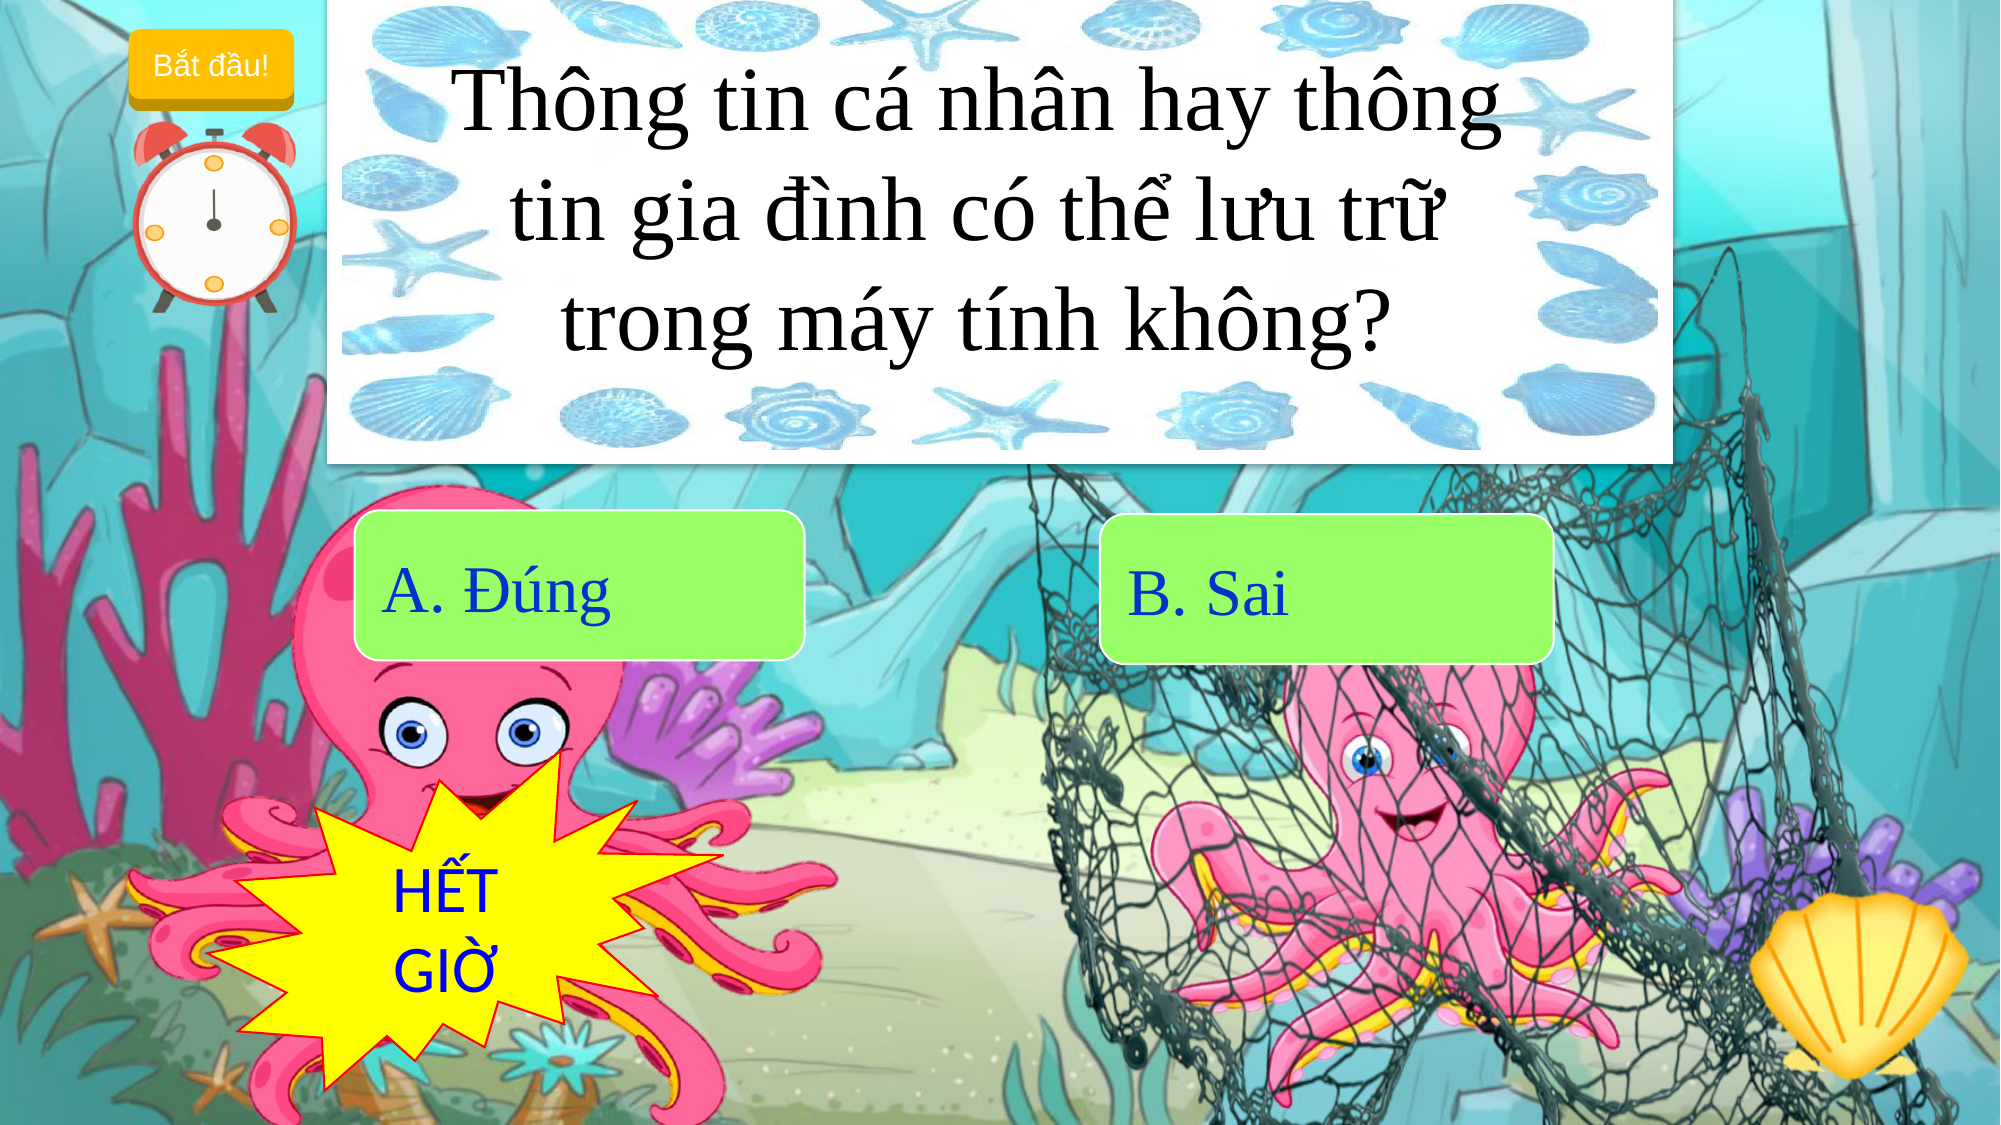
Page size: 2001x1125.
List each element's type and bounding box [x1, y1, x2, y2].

text_box [204, 275, 225, 293]
text_box [128, 29, 295, 112]
text_box [144, 224, 165, 242]
text_box [269, 219, 290, 236]
text_box [204, 154, 224, 172]
picture [0, 0, 2000, 1125]
